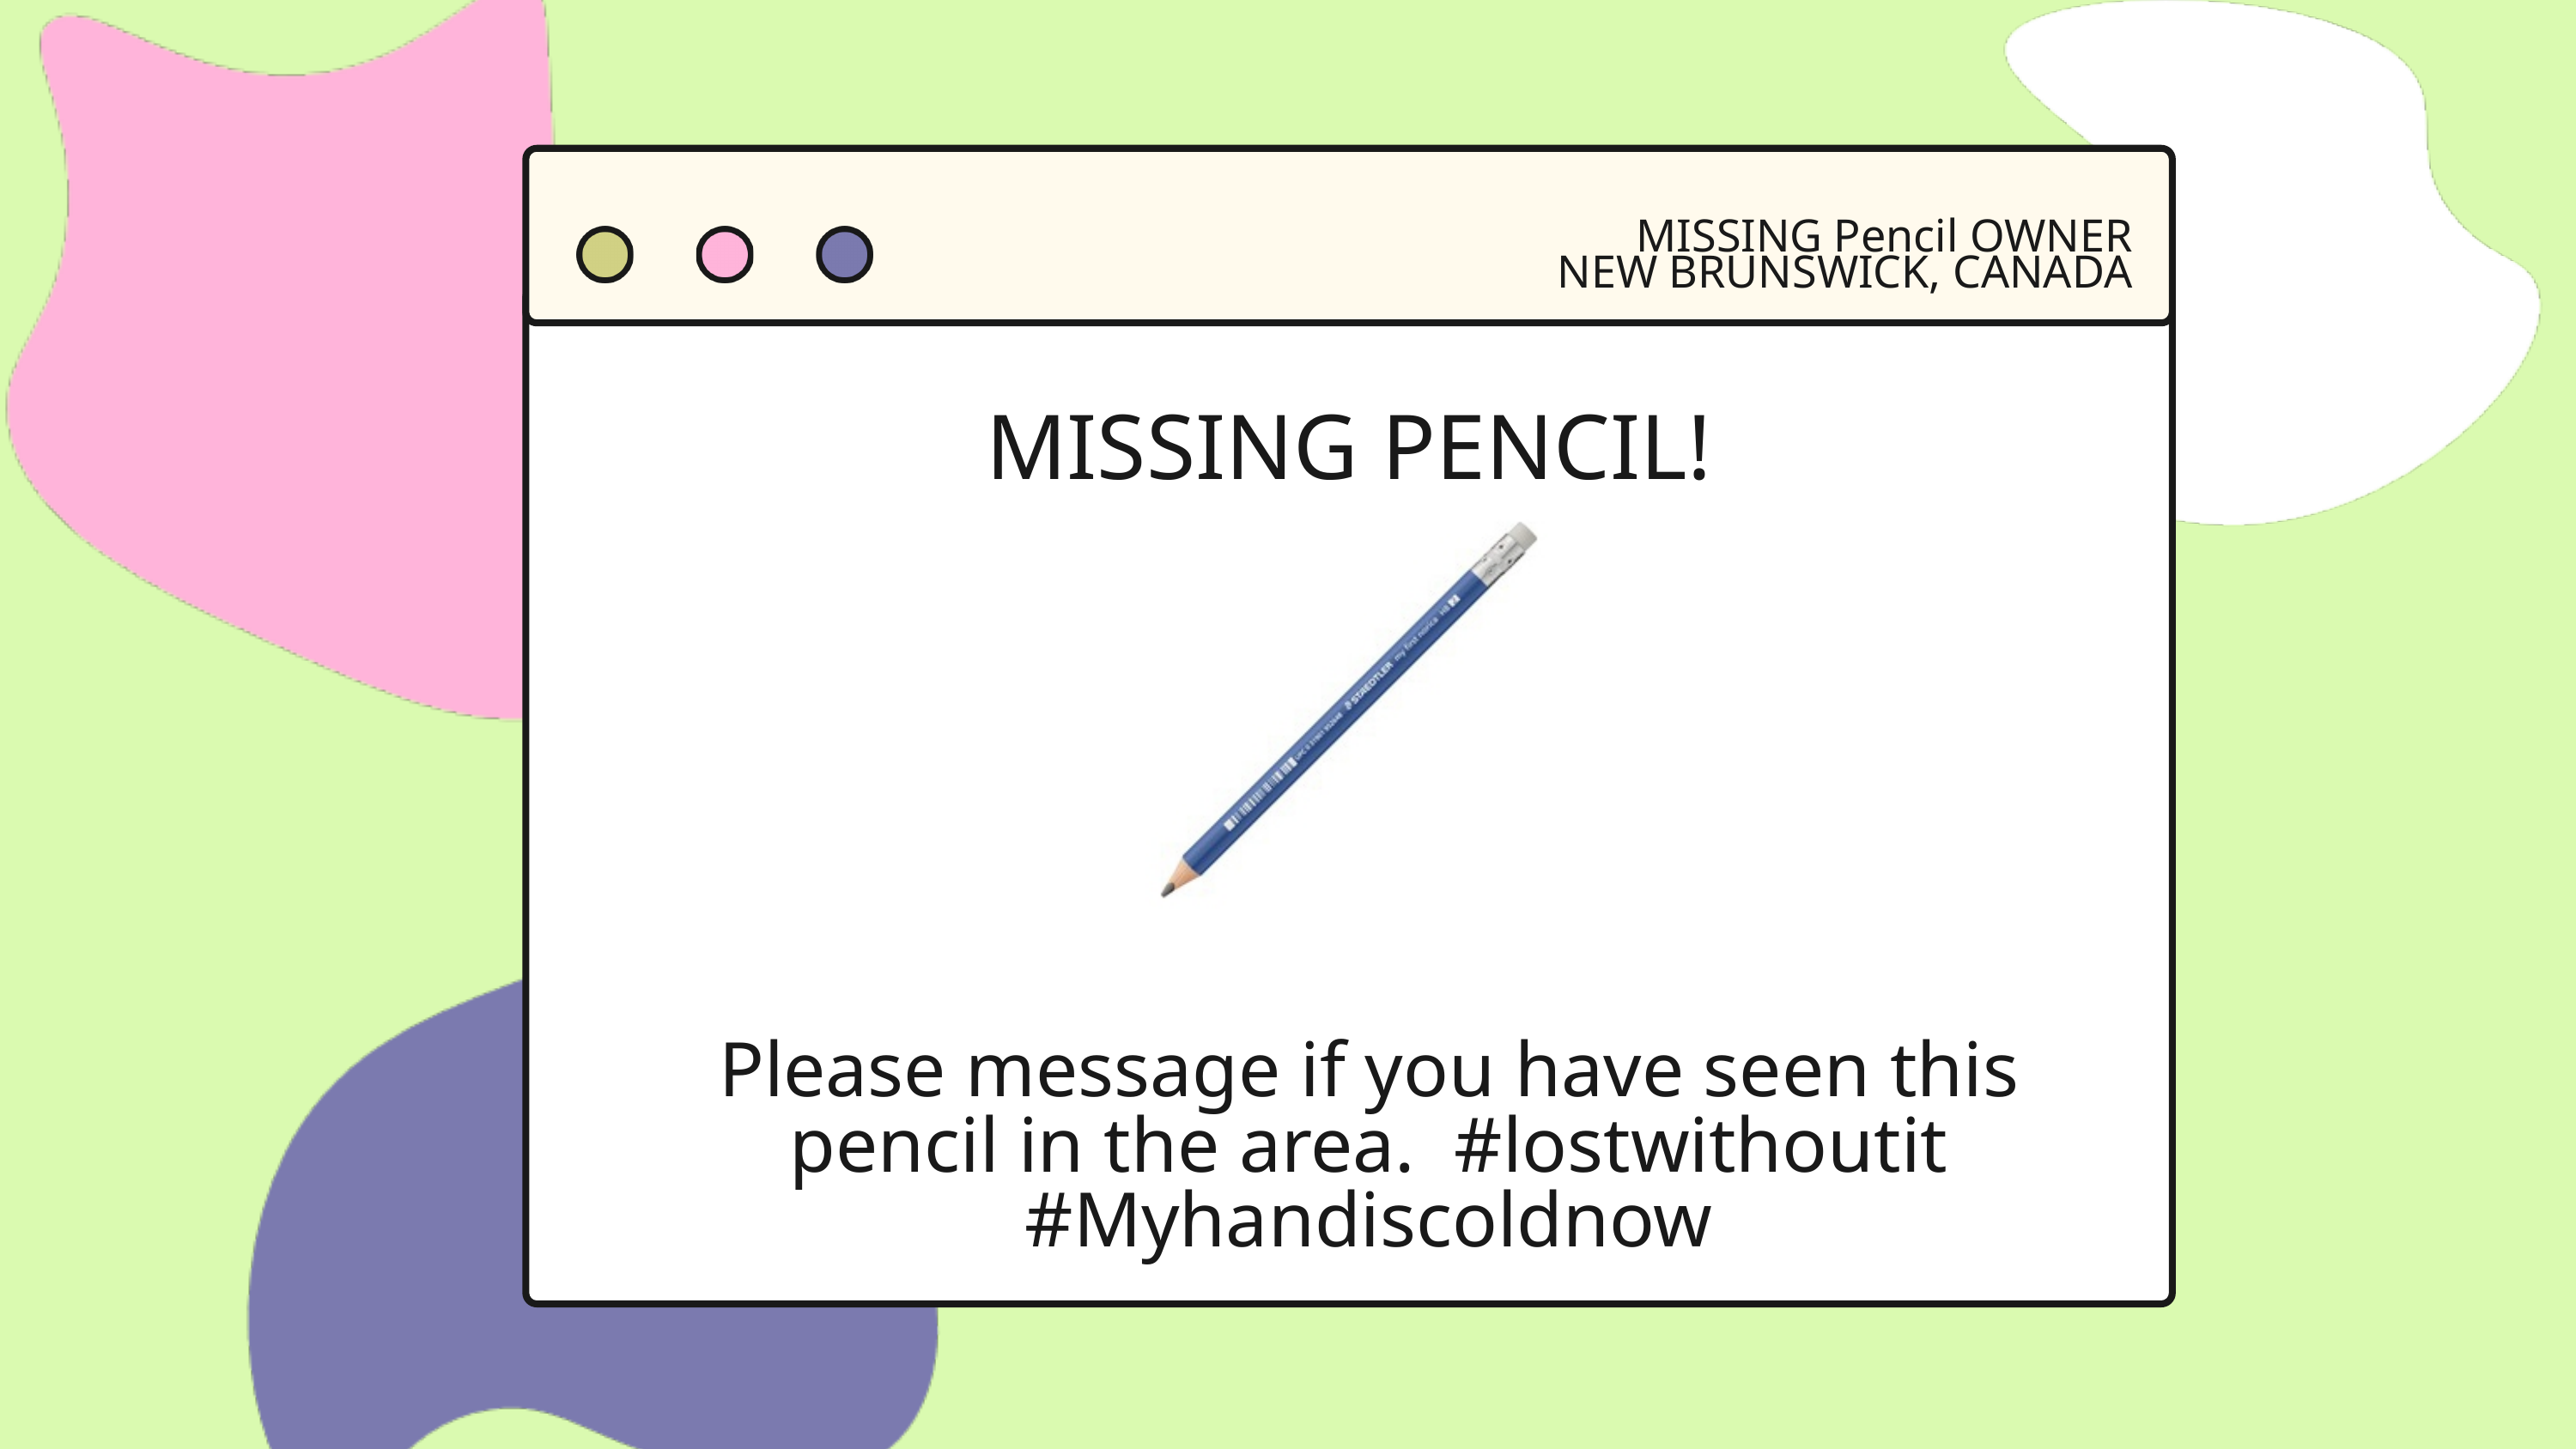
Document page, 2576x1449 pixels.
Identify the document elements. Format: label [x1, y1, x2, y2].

text_box [0, 0, 787, 750]
text_box [522, 336, 2177, 1308]
picture [1135, 511, 1563, 911]
text_box [522, 144, 2177, 327]
text_box [1919, 0, 2576, 541]
text_box [205, 909, 947, 1449]
